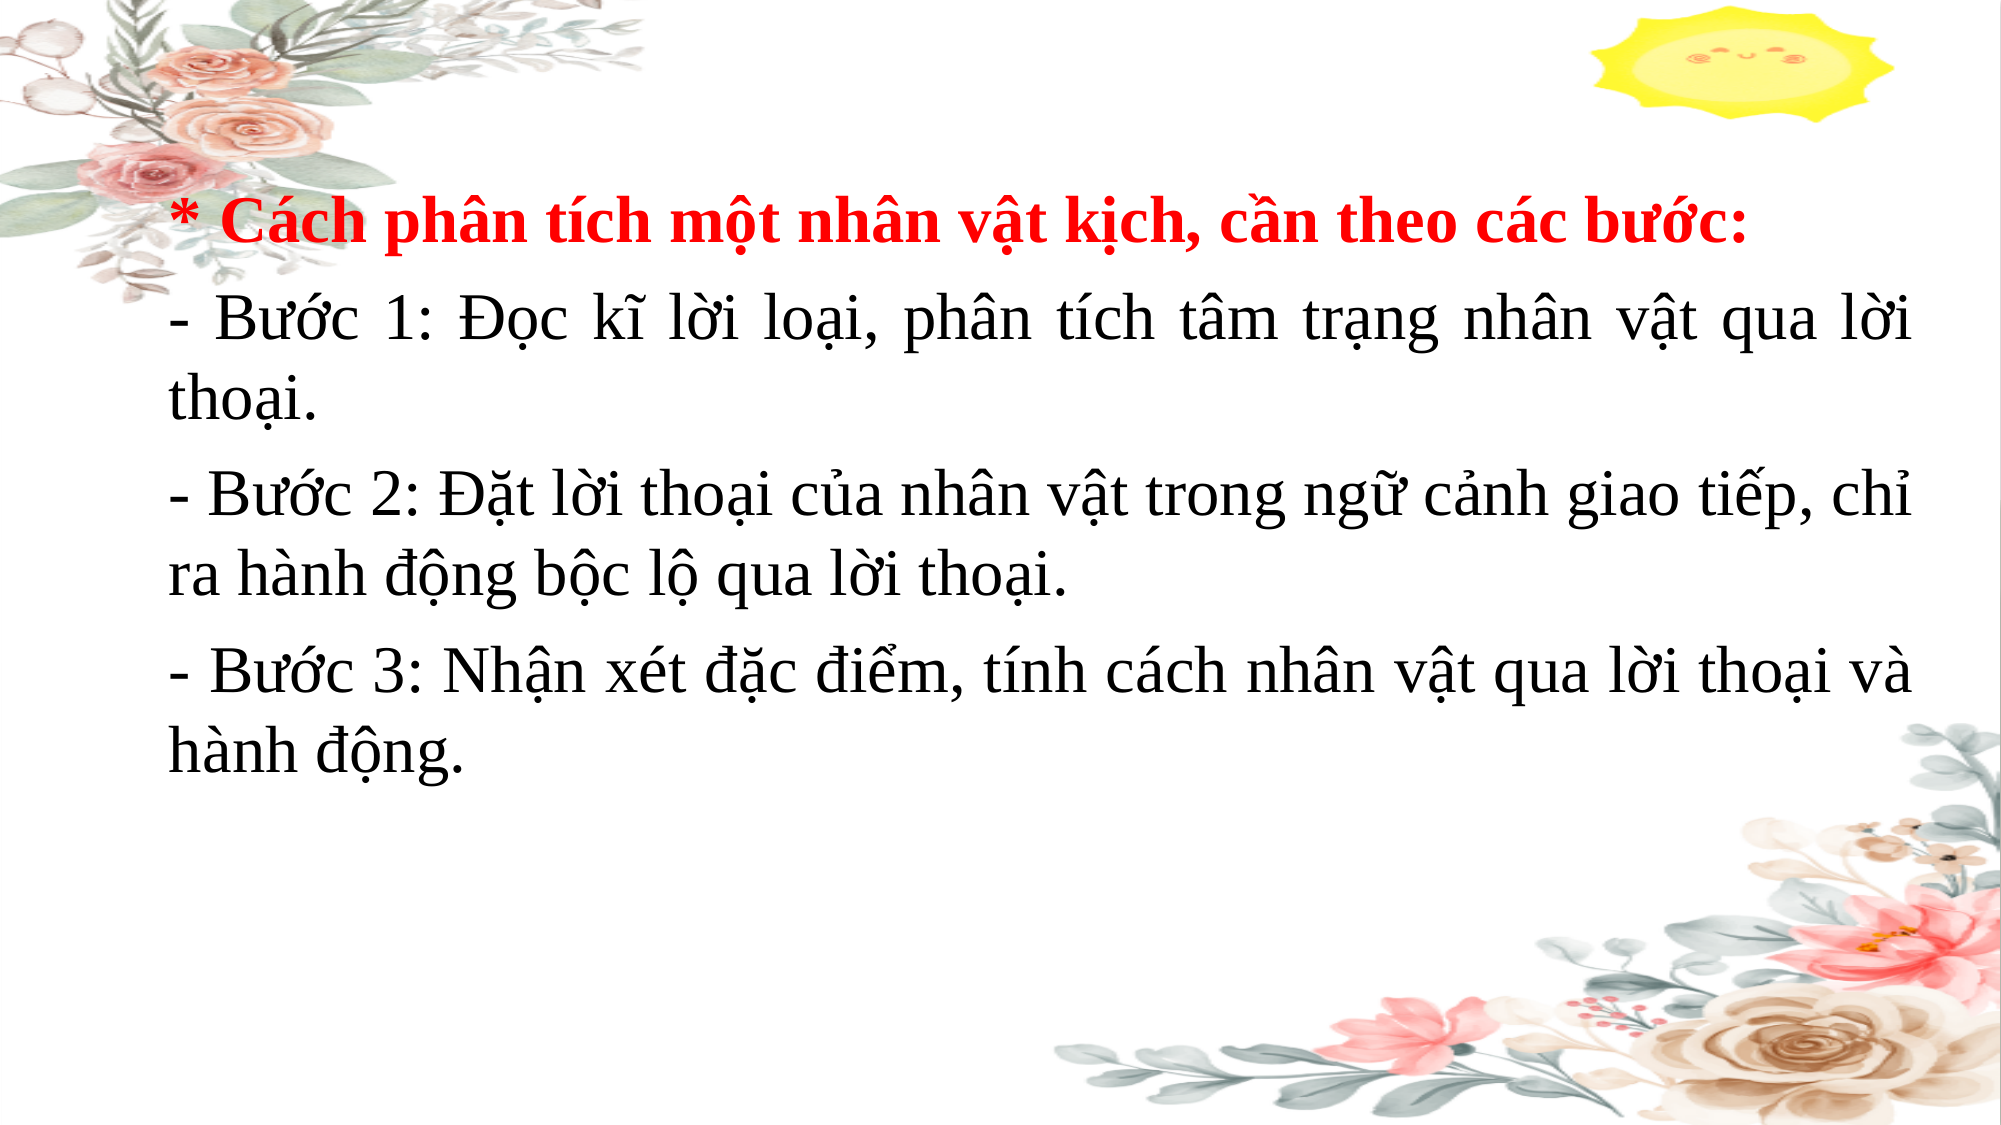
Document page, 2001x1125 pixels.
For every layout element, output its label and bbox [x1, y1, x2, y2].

list [0, 0, 2000, 1125]
